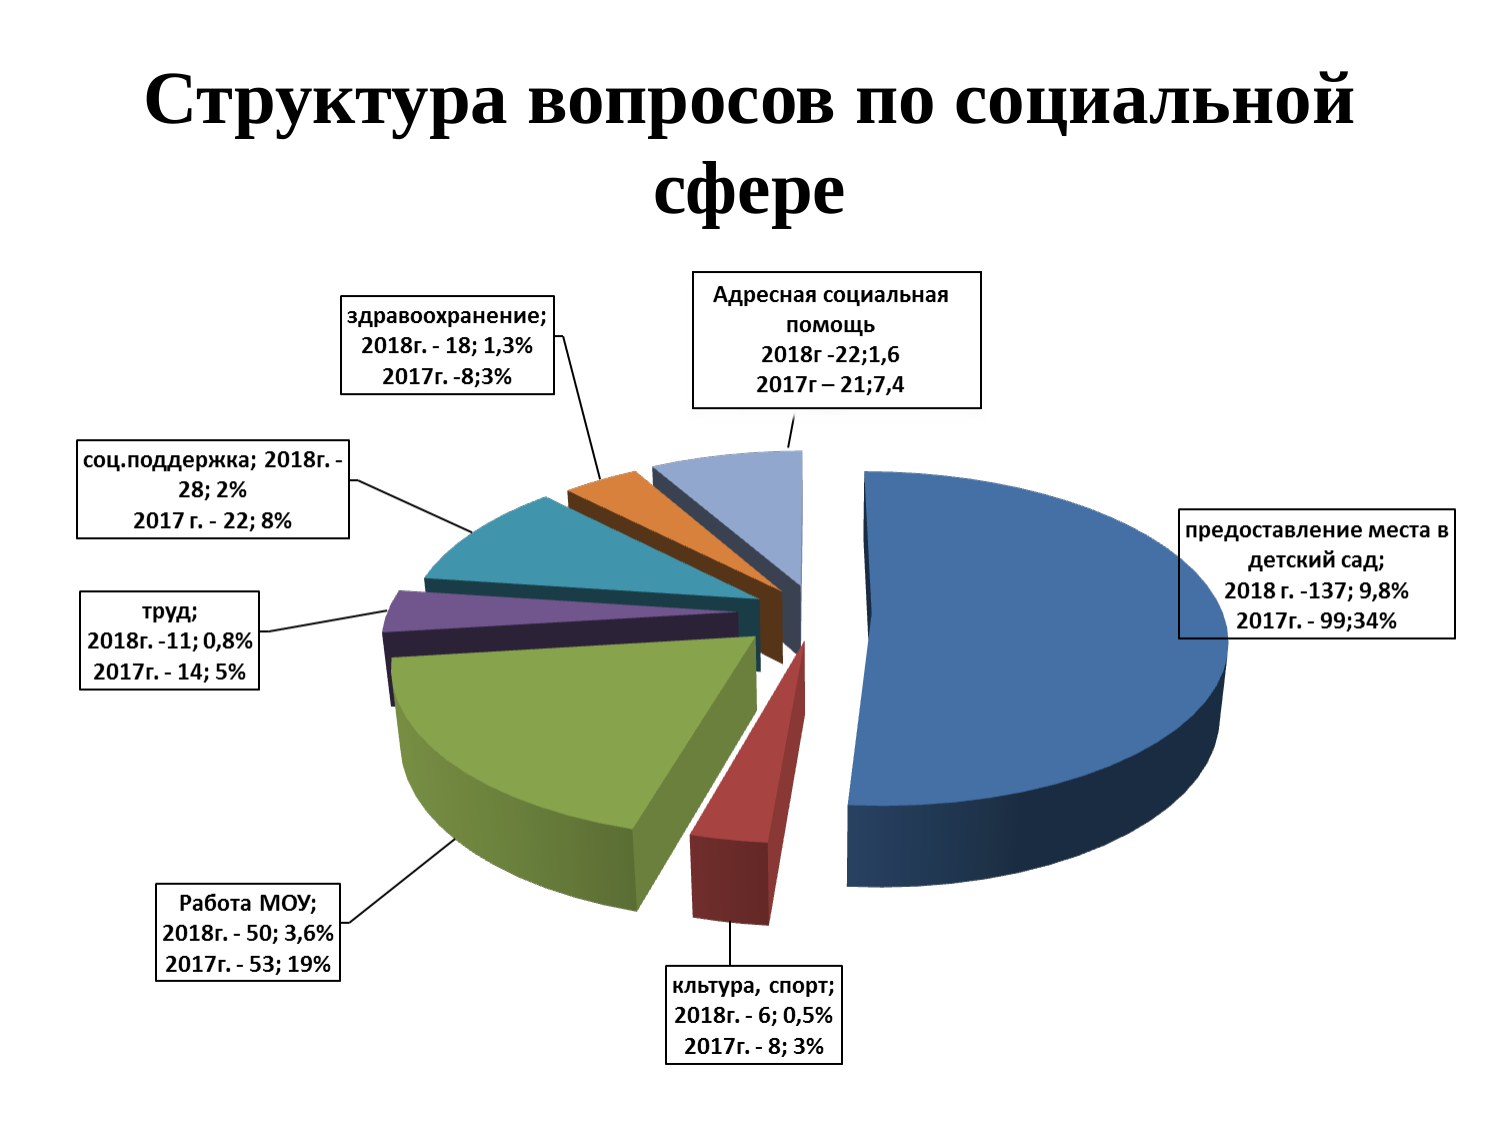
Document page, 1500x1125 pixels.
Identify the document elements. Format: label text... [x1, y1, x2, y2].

title Структура вопросов по социальной сфере [75, 45, 1425, 233]
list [68, 234, 1469, 1084]
